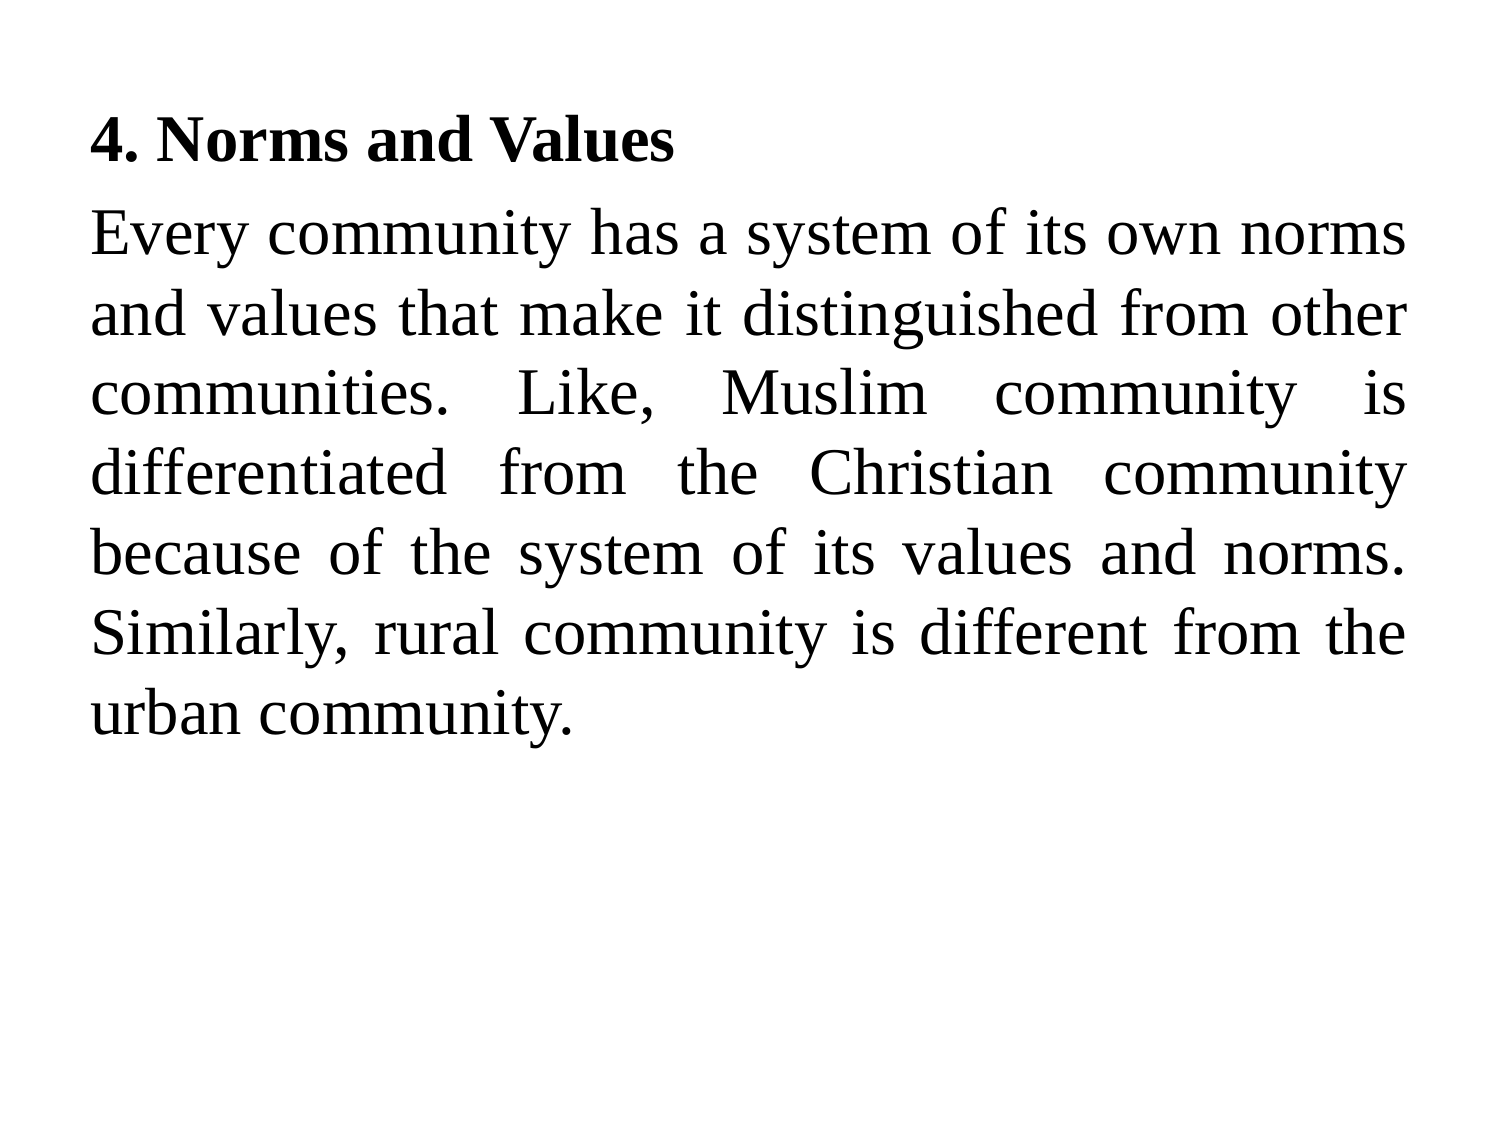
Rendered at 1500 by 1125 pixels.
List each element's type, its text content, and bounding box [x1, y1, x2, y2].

list 4. Norms and Values Every community has a system of its own norms and values that make it distinguished from other communities. Like, Muslim community is differentiated from the Christian community because of the system of its values and norms. Similarly, rural community is different from the urban community. [75, 87, 1425, 1005]
